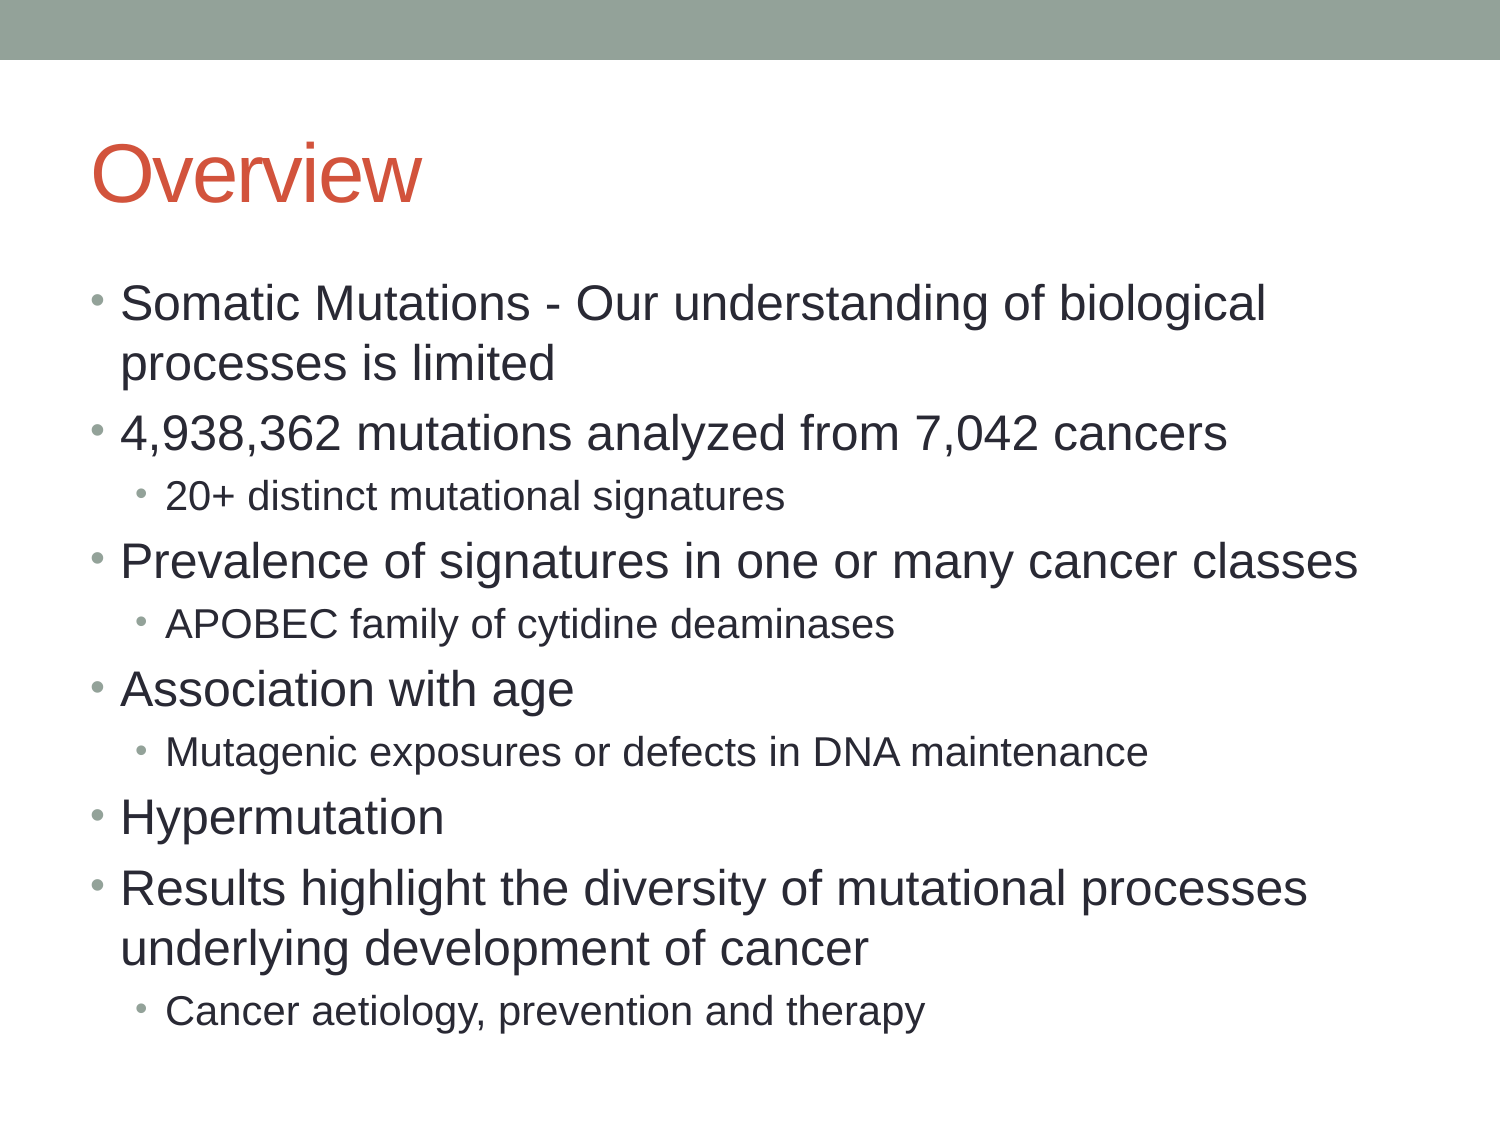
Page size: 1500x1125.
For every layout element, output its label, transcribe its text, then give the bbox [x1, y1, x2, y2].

title Overview [75, 87, 1425, 250]
list Somatic Mutations - Our understanding of biological processes is limited 4,938,362 mutations analyzed from 7,042 cancers 20+ distinct mutational signatures Prevalence of signatures in one or many cancer classes APOBEC family of cytidine deaminases Association with age Mutagenic exposures or defects in DNA maintenance Hypermutation Results highlight the diversity of mutational processes underlying development of cancer Cancer aetiology, prevention and therapy [75, 262, 1425, 1063]
